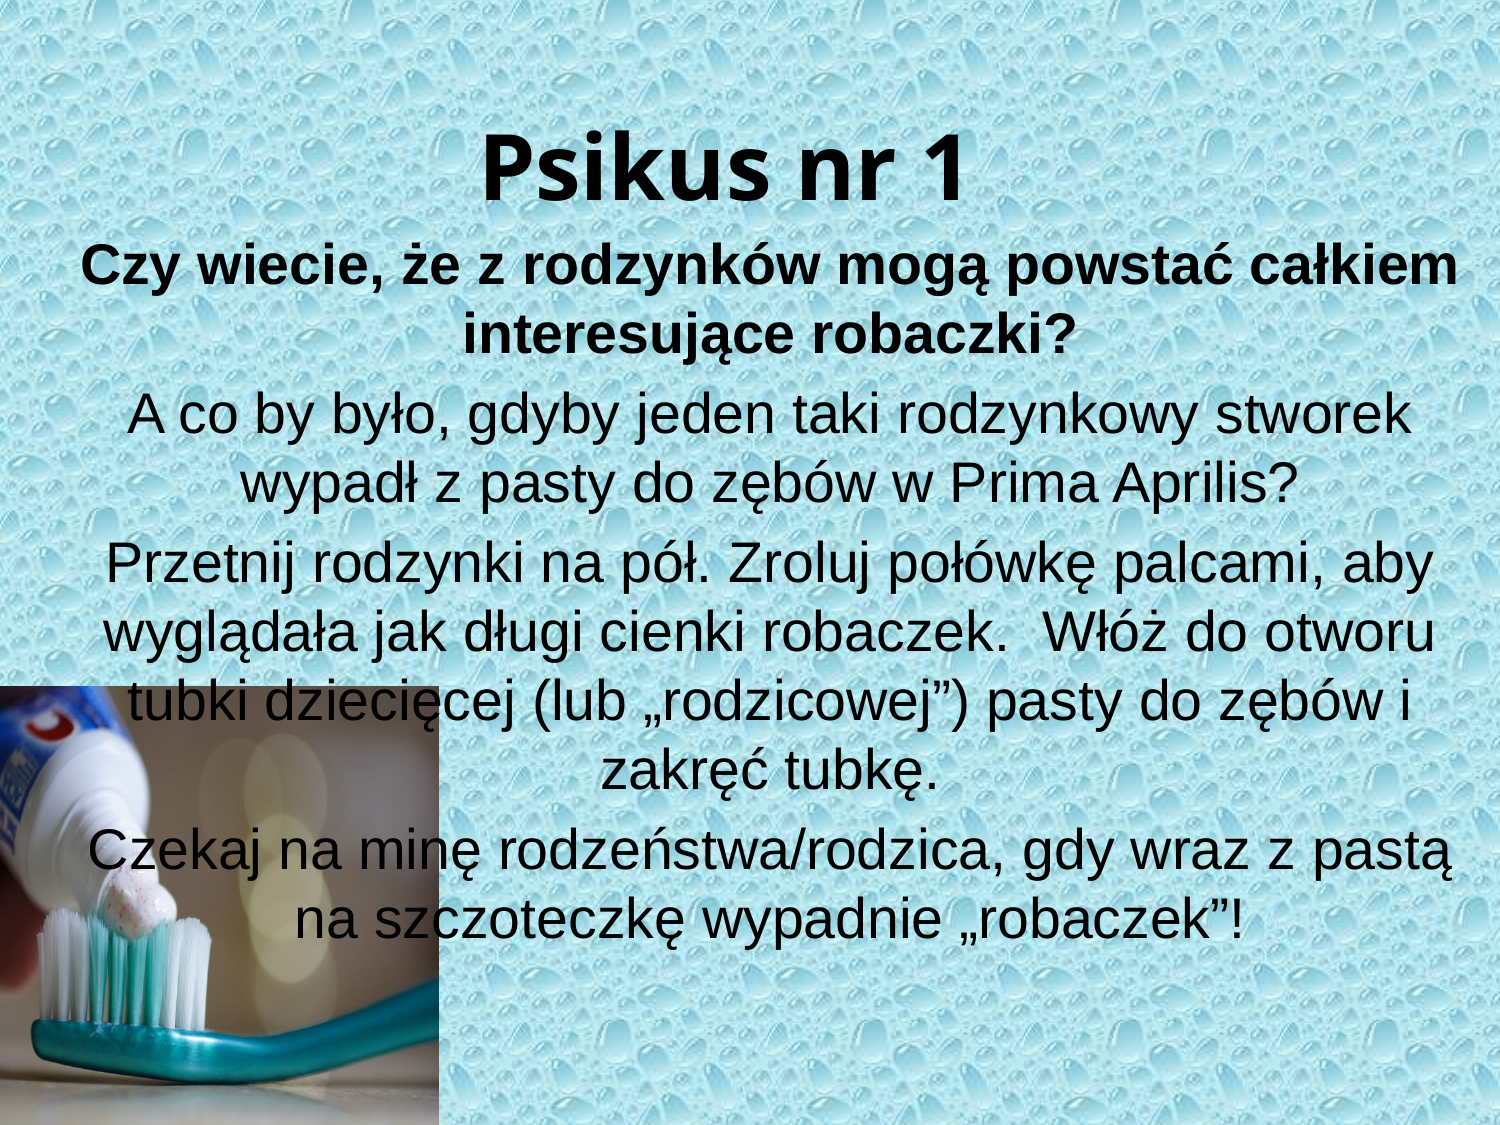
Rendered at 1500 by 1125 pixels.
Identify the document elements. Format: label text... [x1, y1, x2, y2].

picture [0, 0, 1500, 1125]
title Psikus nr 1 [100, 42, 1376, 219]
subtitle Czy wiecie, że z rodzynków mogą powstać całkiem interesujące robaczki? A co by było, gdyby jeden taki rodzynkowy stworek wypadł z pasty do zębów w Prima Aprilis? Przetnij rodzynki na pół. Zroluj połówkę palcami, aby wyglądała jak długi cienki robaczek. Włóż do otworu tubki dziecięcej (lub „rodzicowej”) pasty do zębów i zakręć tubkę. Czekaj na minę rodzeństwa/rodzica, gdy wraz z pastą na szczoteczkę wypadnie „robaczek”! [41, 219, 1500, 965]
